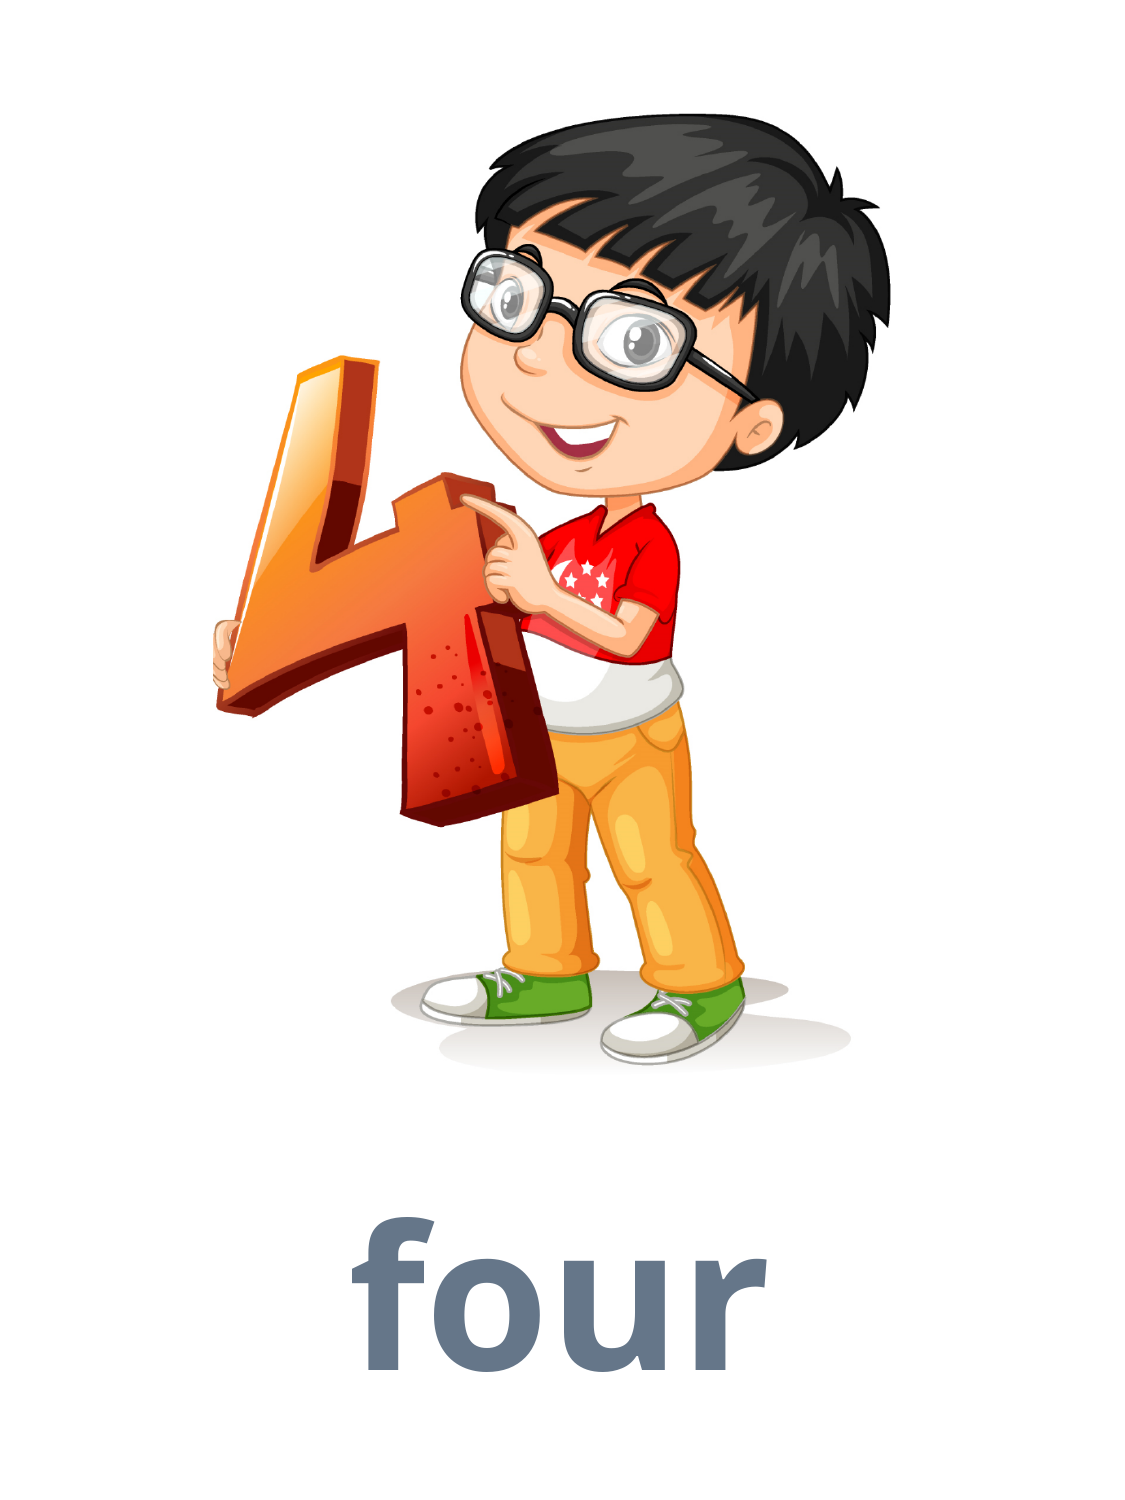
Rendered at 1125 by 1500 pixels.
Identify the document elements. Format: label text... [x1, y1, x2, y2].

text_box four [333, 1163, 787, 1419]
picture [213, 111, 907, 1086]
